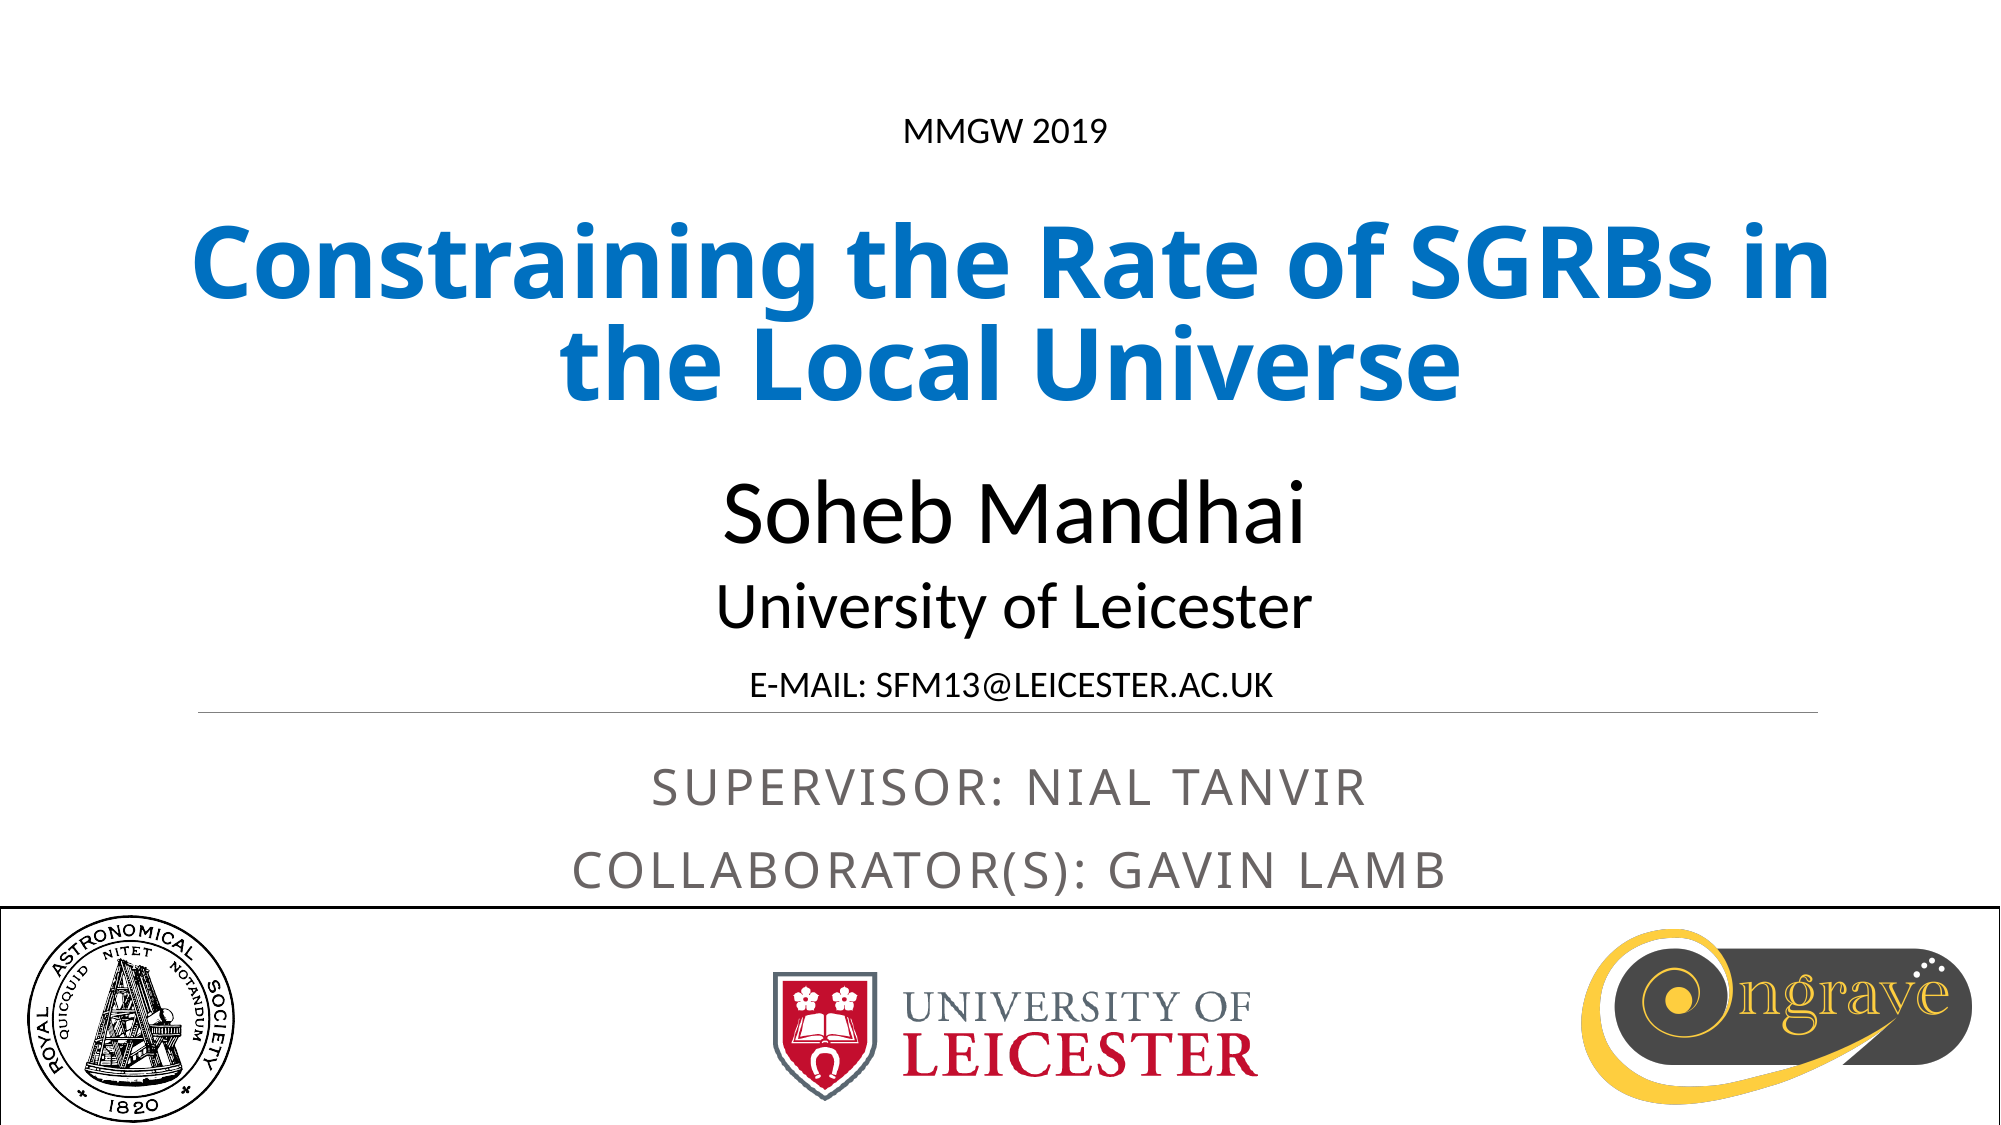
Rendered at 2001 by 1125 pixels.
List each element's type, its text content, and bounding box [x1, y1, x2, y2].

picture [27, 914, 235, 1123]
picture [772, 954, 1258, 1118]
text_box Soheb Mandhai University of Leicester [700, 444, 1330, 650]
text_box E-MAIL: SFM13@Leicester.ac.uk [421, 652, 1602, 883]
title Constraining the Rate of SGRBs in the Local Universe [157, 209, 1866, 549]
text_box [1264, 906, 2000, 1125]
picture [1580, 928, 1973, 1105]
text_box MMGW 2019 [414, 98, 1596, 330]
subtitle Supervisor: Nial Tanvir Collaborator(s): Gavin Lamb [418, 754, 1600, 986]
text_box [0, 906, 772, 1125]
